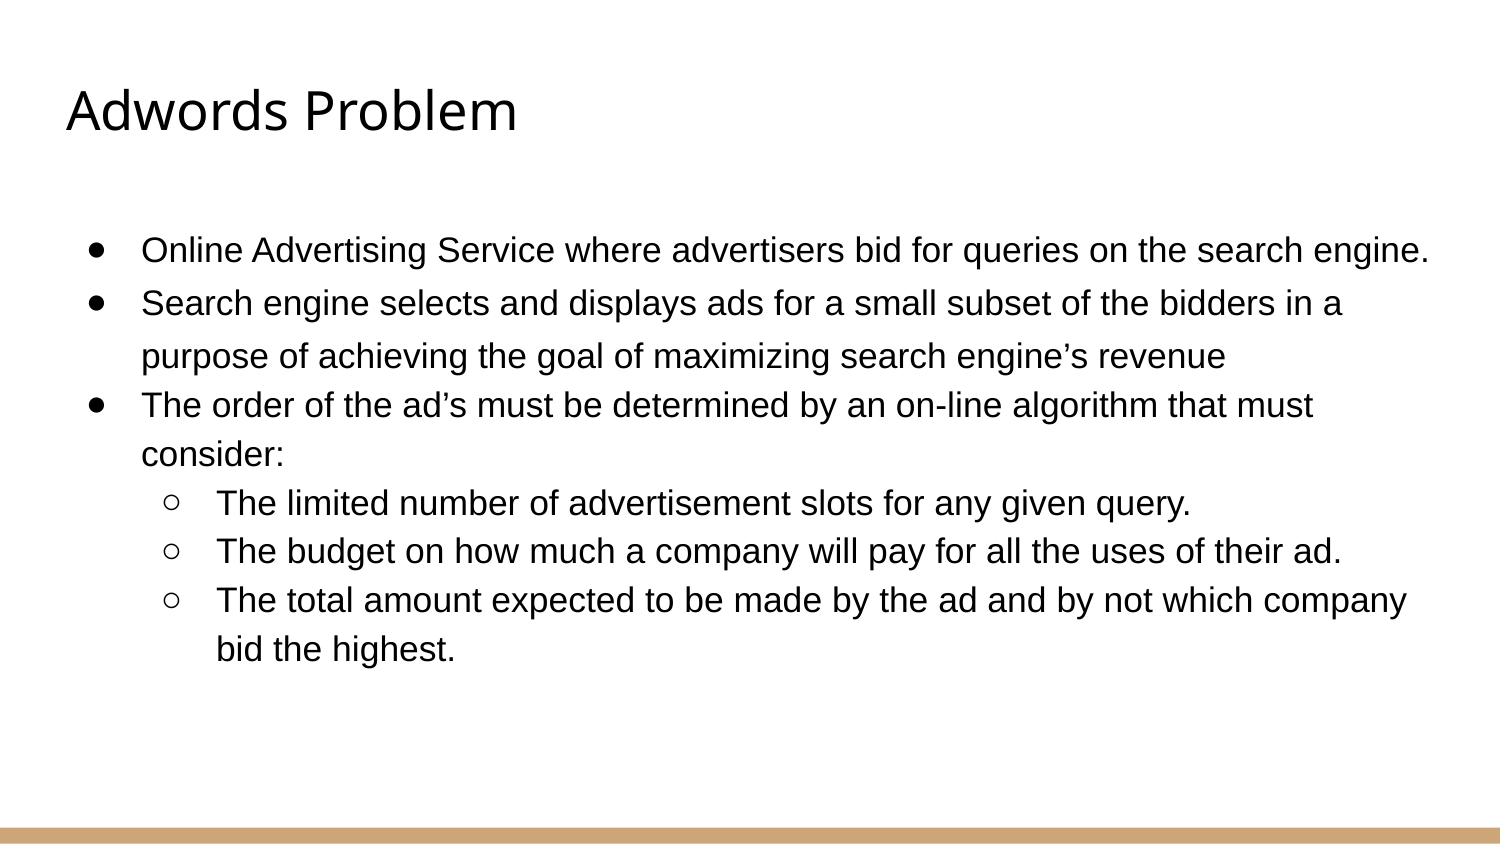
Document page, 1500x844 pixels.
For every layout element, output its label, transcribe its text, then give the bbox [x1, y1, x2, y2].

title Adwords Problem [51, 51, 1449, 189]
list Online Advertising Service where advertisers bid for queries on the search engine. Search engine selects and displays ads for a small subset of the bidders in a purpose of achieving the goal of maximizing search engine’s revenue The order of the ad’s must be determined by an on-line algorithm that must consider: The limited number of advertisement slots for any given query. The budget on how much a company will pay for all the uses of their ad. The total amount expected to be made by the ad and by not which company bid the highest. [51, 200, 1449, 752]
